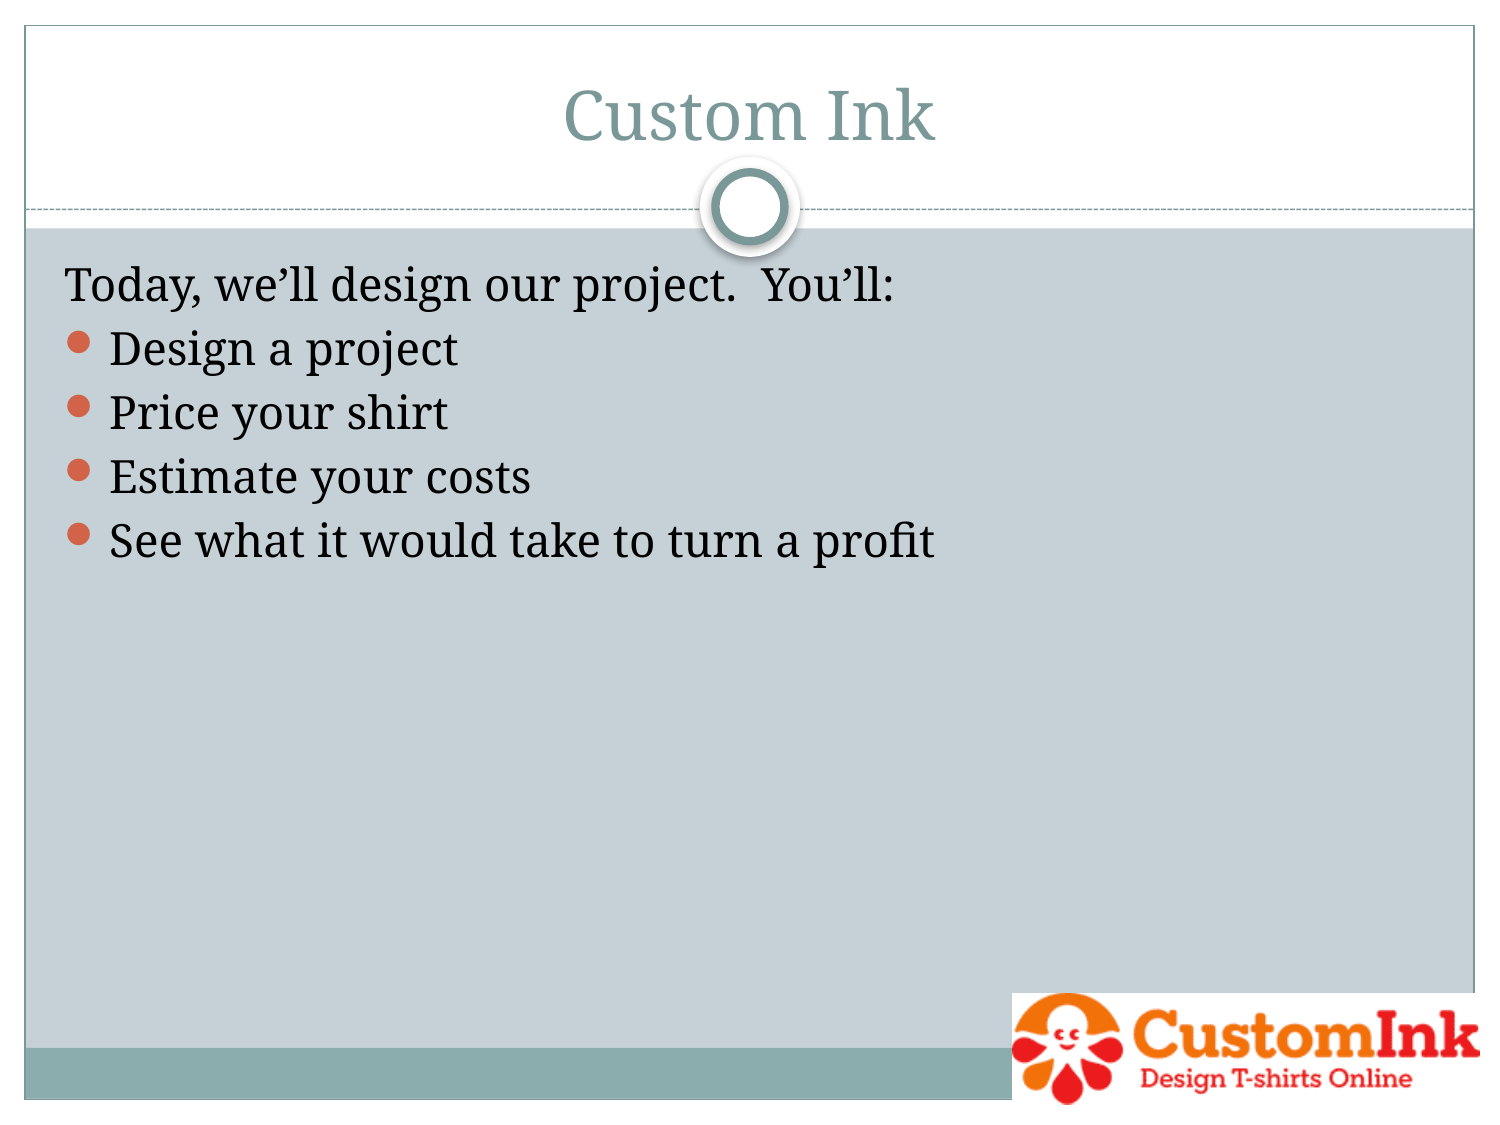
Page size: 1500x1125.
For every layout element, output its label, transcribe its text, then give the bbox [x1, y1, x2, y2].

list Today, we’ll design our project. You’ll: Design a project Price your shirt Estimate your costs See what it would take to turn a profit [49, 248, 1445, 999]
picture [1012, 993, 1480, 1105]
title Custom Ink [49, 37, 1450, 162]
